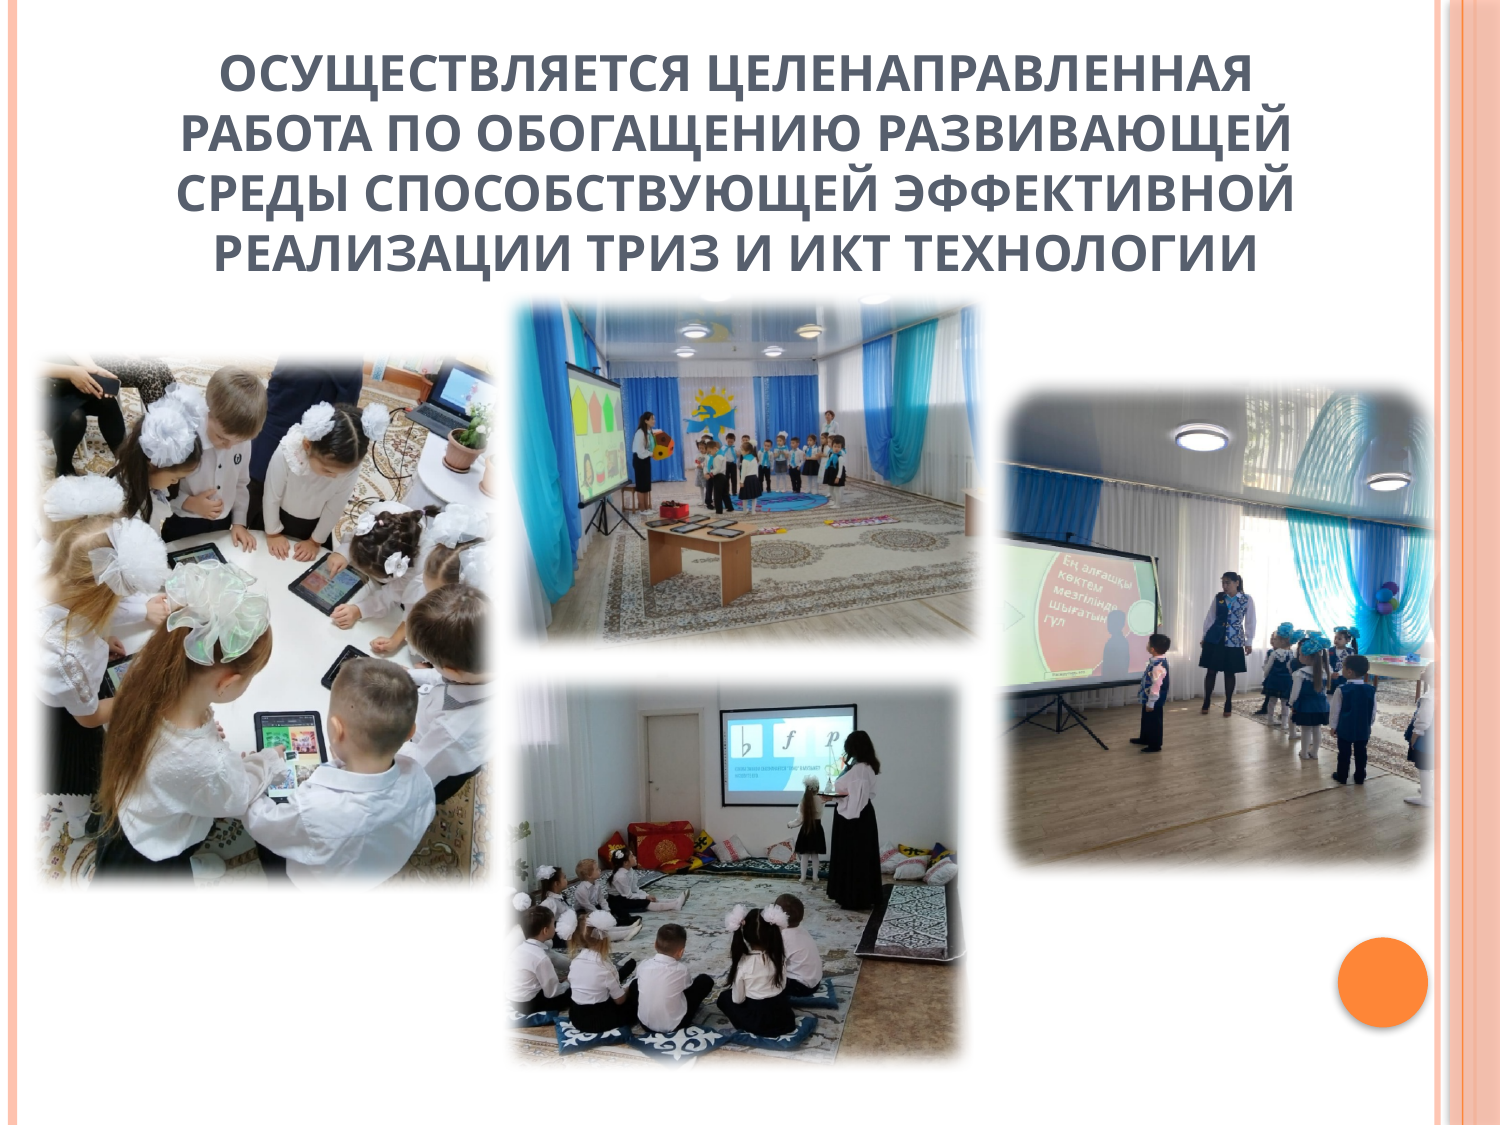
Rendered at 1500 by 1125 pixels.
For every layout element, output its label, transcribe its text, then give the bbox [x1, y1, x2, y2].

title Осуществляется целенаправленная работа по обогащению развивающей среды способствующей эффективной реализации ТРИЗ и ИКТ технологии [123, 101, 1349, 290]
picture [28, 290, 1448, 1073]
